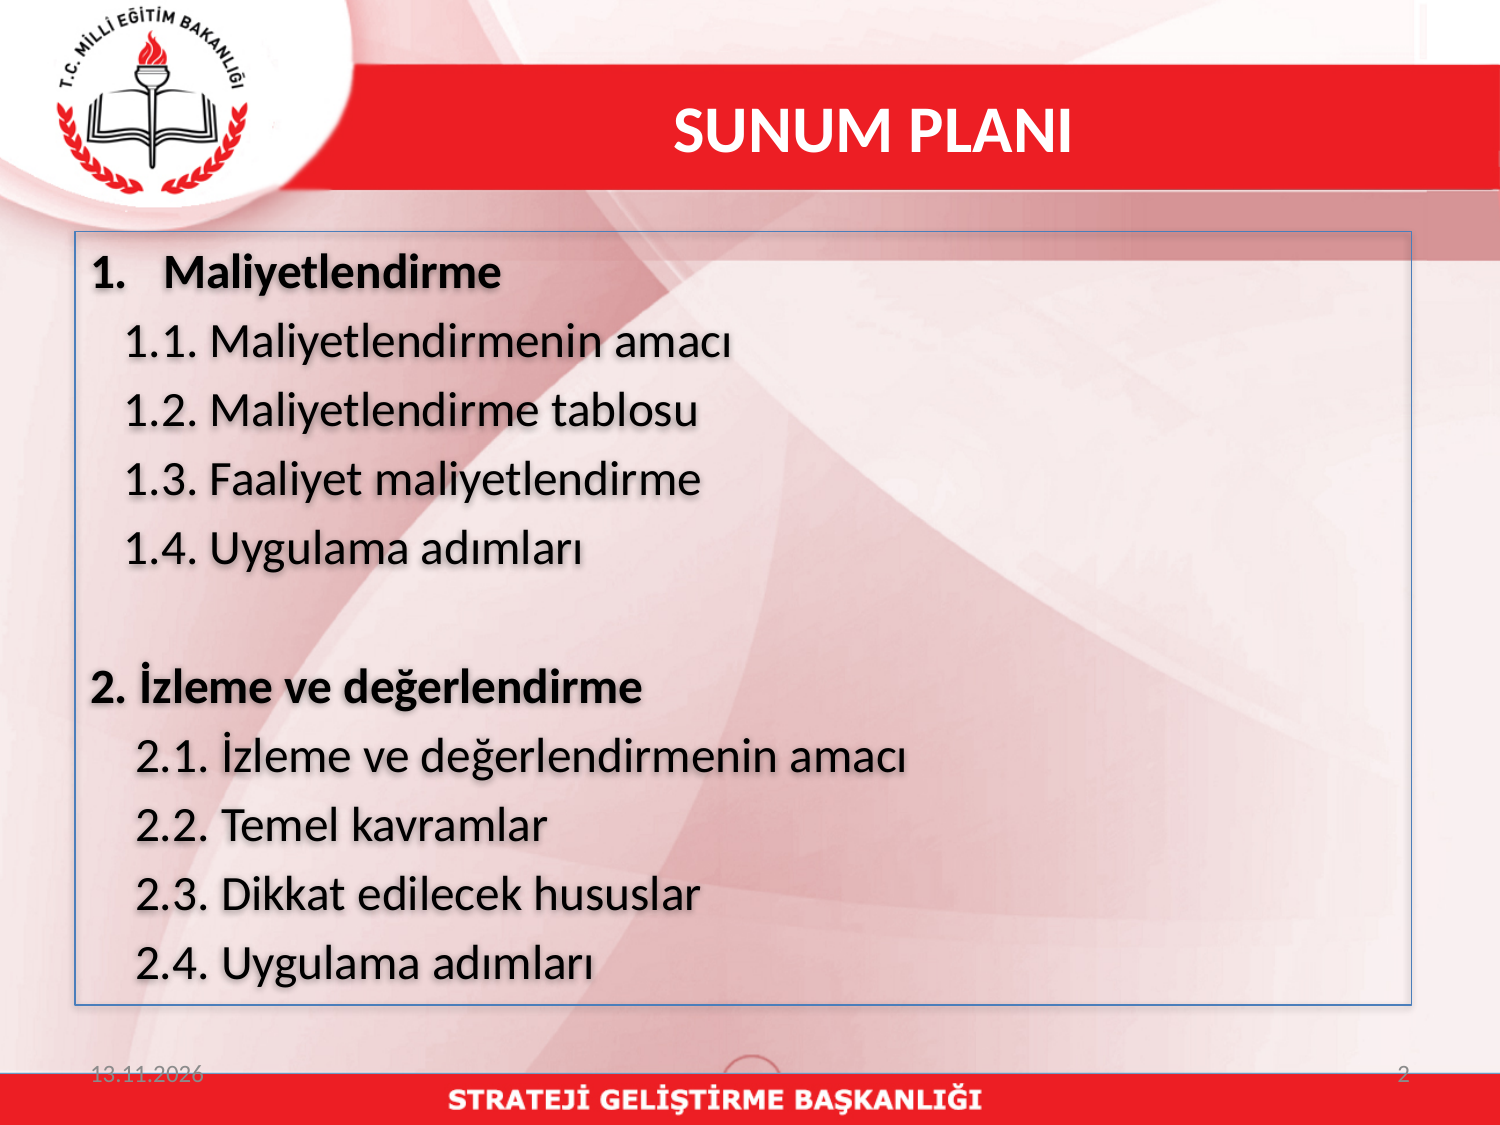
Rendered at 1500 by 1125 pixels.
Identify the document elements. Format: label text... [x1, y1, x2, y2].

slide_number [75, 1042, 425, 1103]
text_box Maliyetlendirme 1.1. Maliyetlendirmenin amacı 1.2. Maliyetlendirme tablosu 1.3. Faaliyet maliyetlendirme 1.4. Uygulama adımları 2. İzleme ve değerlendirme 2.1. İzleme ve değerlendirmenin amacı 2.2. Temel kavramlar 2.3. Dikkat edilecek hususlar 2.4. Uygulama adımları [74, 231, 1412, 1006]
text_box SUNUM PLANI [658, 78, 1091, 173]
picture [0, 0, 1500, 1125]
slide_number 2 [1074, 1042, 1425, 1103]
